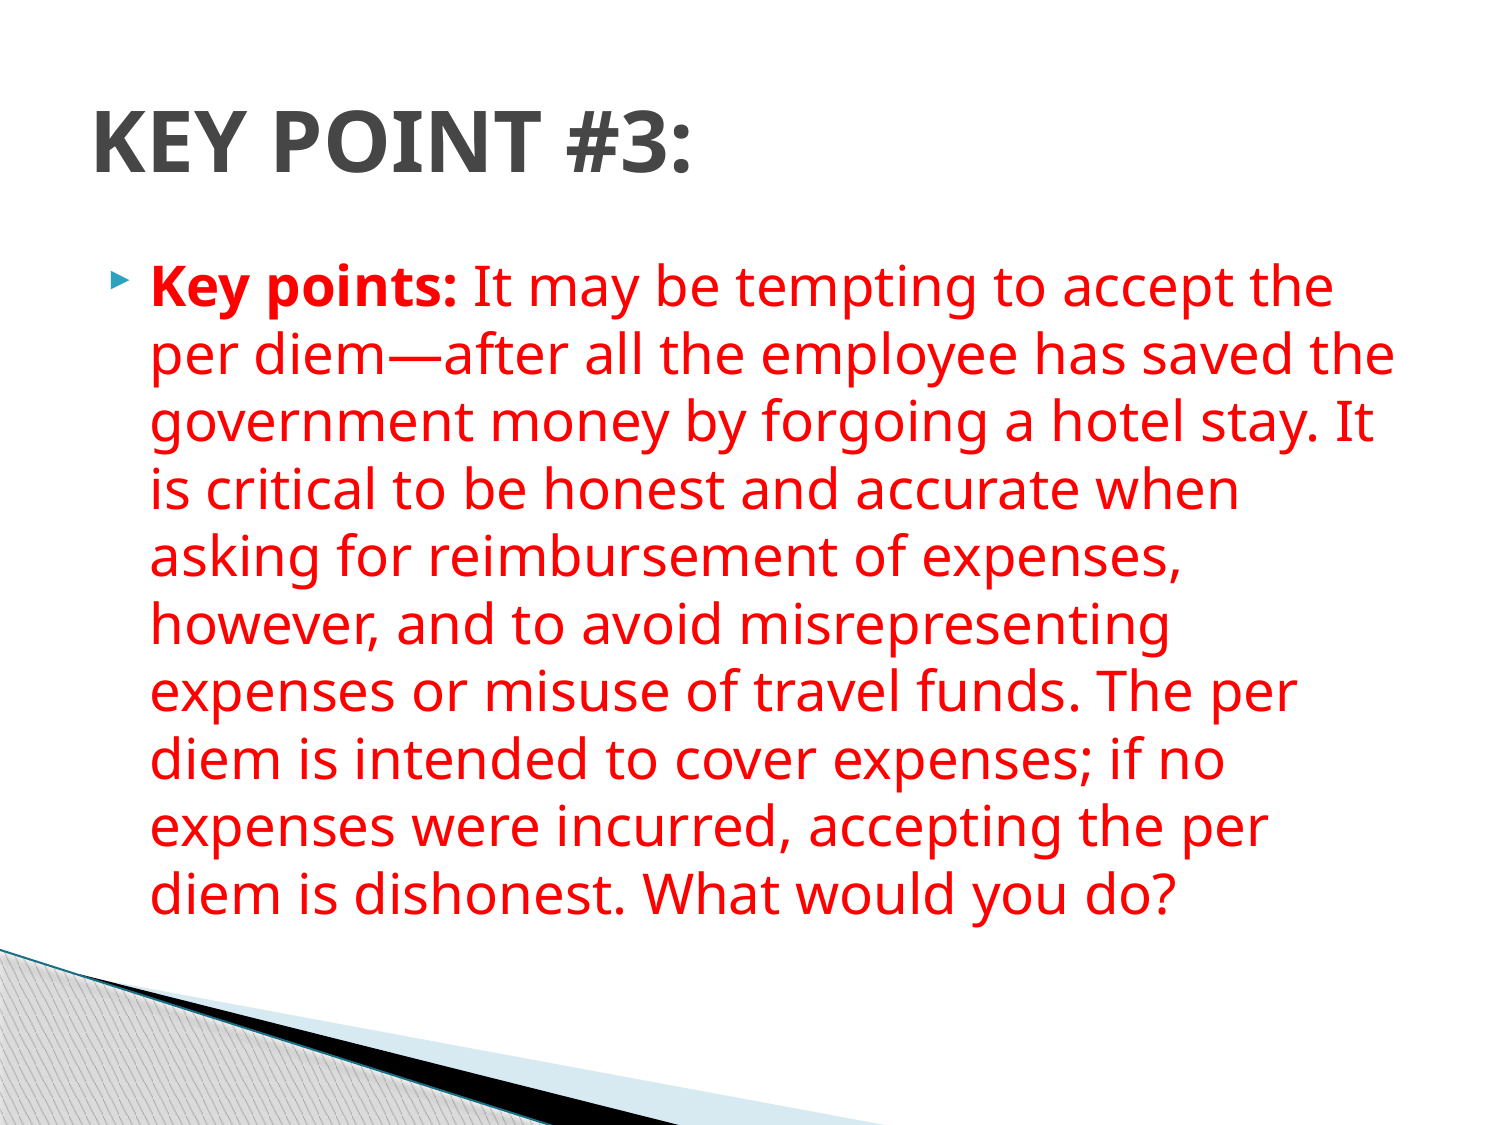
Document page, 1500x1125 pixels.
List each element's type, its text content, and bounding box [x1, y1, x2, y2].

list Key points: It may be tempting to accept the per diem—after all the employee has saved the government money by forgoing a hotel stay. It is critical to be honest and accurate when asking for reimbursement of expenses, however, and to avoid misrepresenting expenses or misuse of travel funds. The per diem is intended to cover expenses; if no expenses were incurred, accepting the per diem is dishonest. What would you do? [75, 243, 1425, 986]
title KEY POINT #3: [75, 45, 1425, 233]
